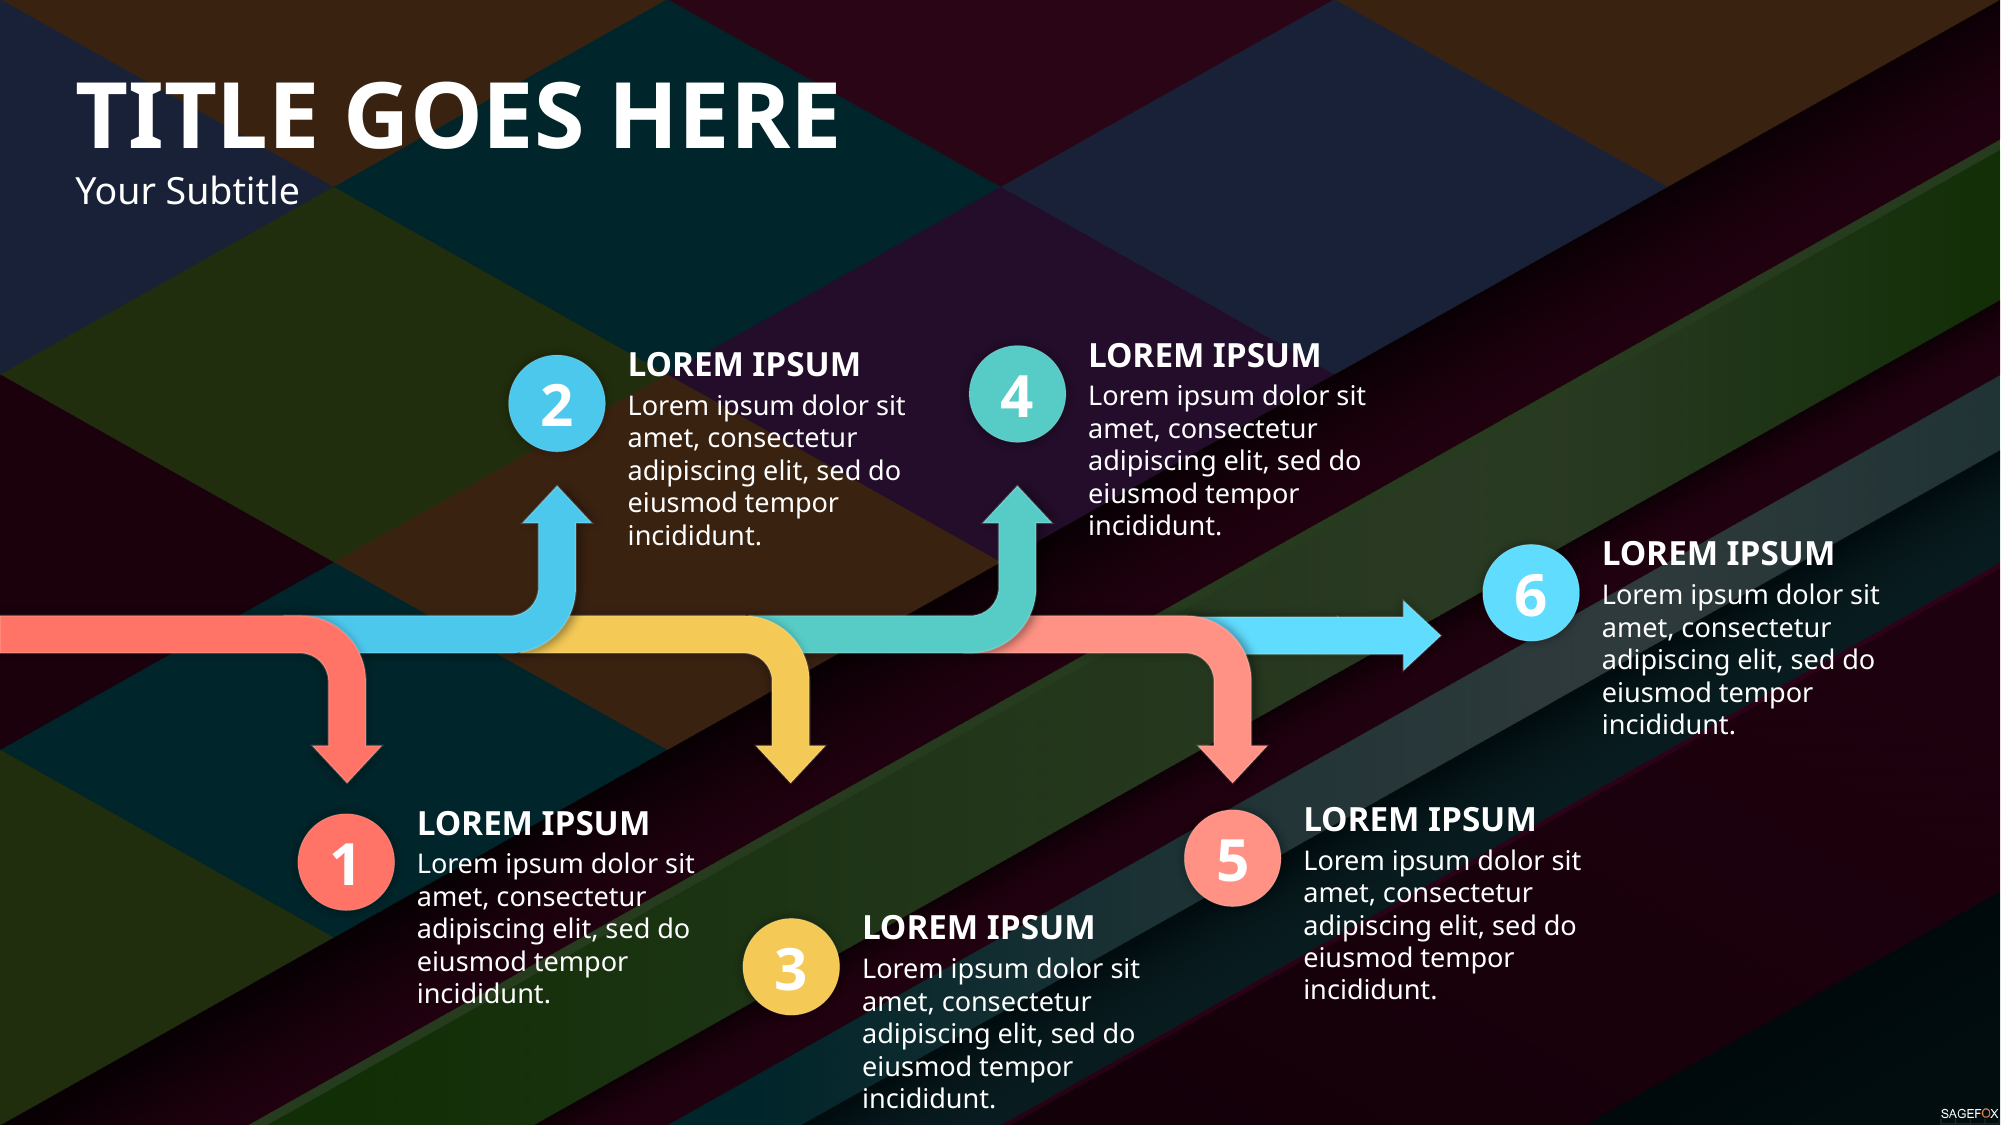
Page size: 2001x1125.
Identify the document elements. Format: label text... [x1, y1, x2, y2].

text_box [0, 614, 385, 785]
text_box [969, 333, 1411, 511]
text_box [297, 801, 743, 979]
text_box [1482, 532, 1948, 710]
text_box [1223, 598, 1443, 673]
picture [580, 511, 997, 614]
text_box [742, 906, 1208, 1084]
text_box [1010, 614, 1270, 785]
text_box [330, 520, 595, 655]
text_box TITLE GOES HERE Your Subtitle [60, 49, 1036, 220]
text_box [508, 343, 978, 520]
picture [0, 0, 2001, 1125]
text_box [773, 511, 1055, 655]
text_box [549, 614, 828, 785]
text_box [1184, 797, 1649, 975]
